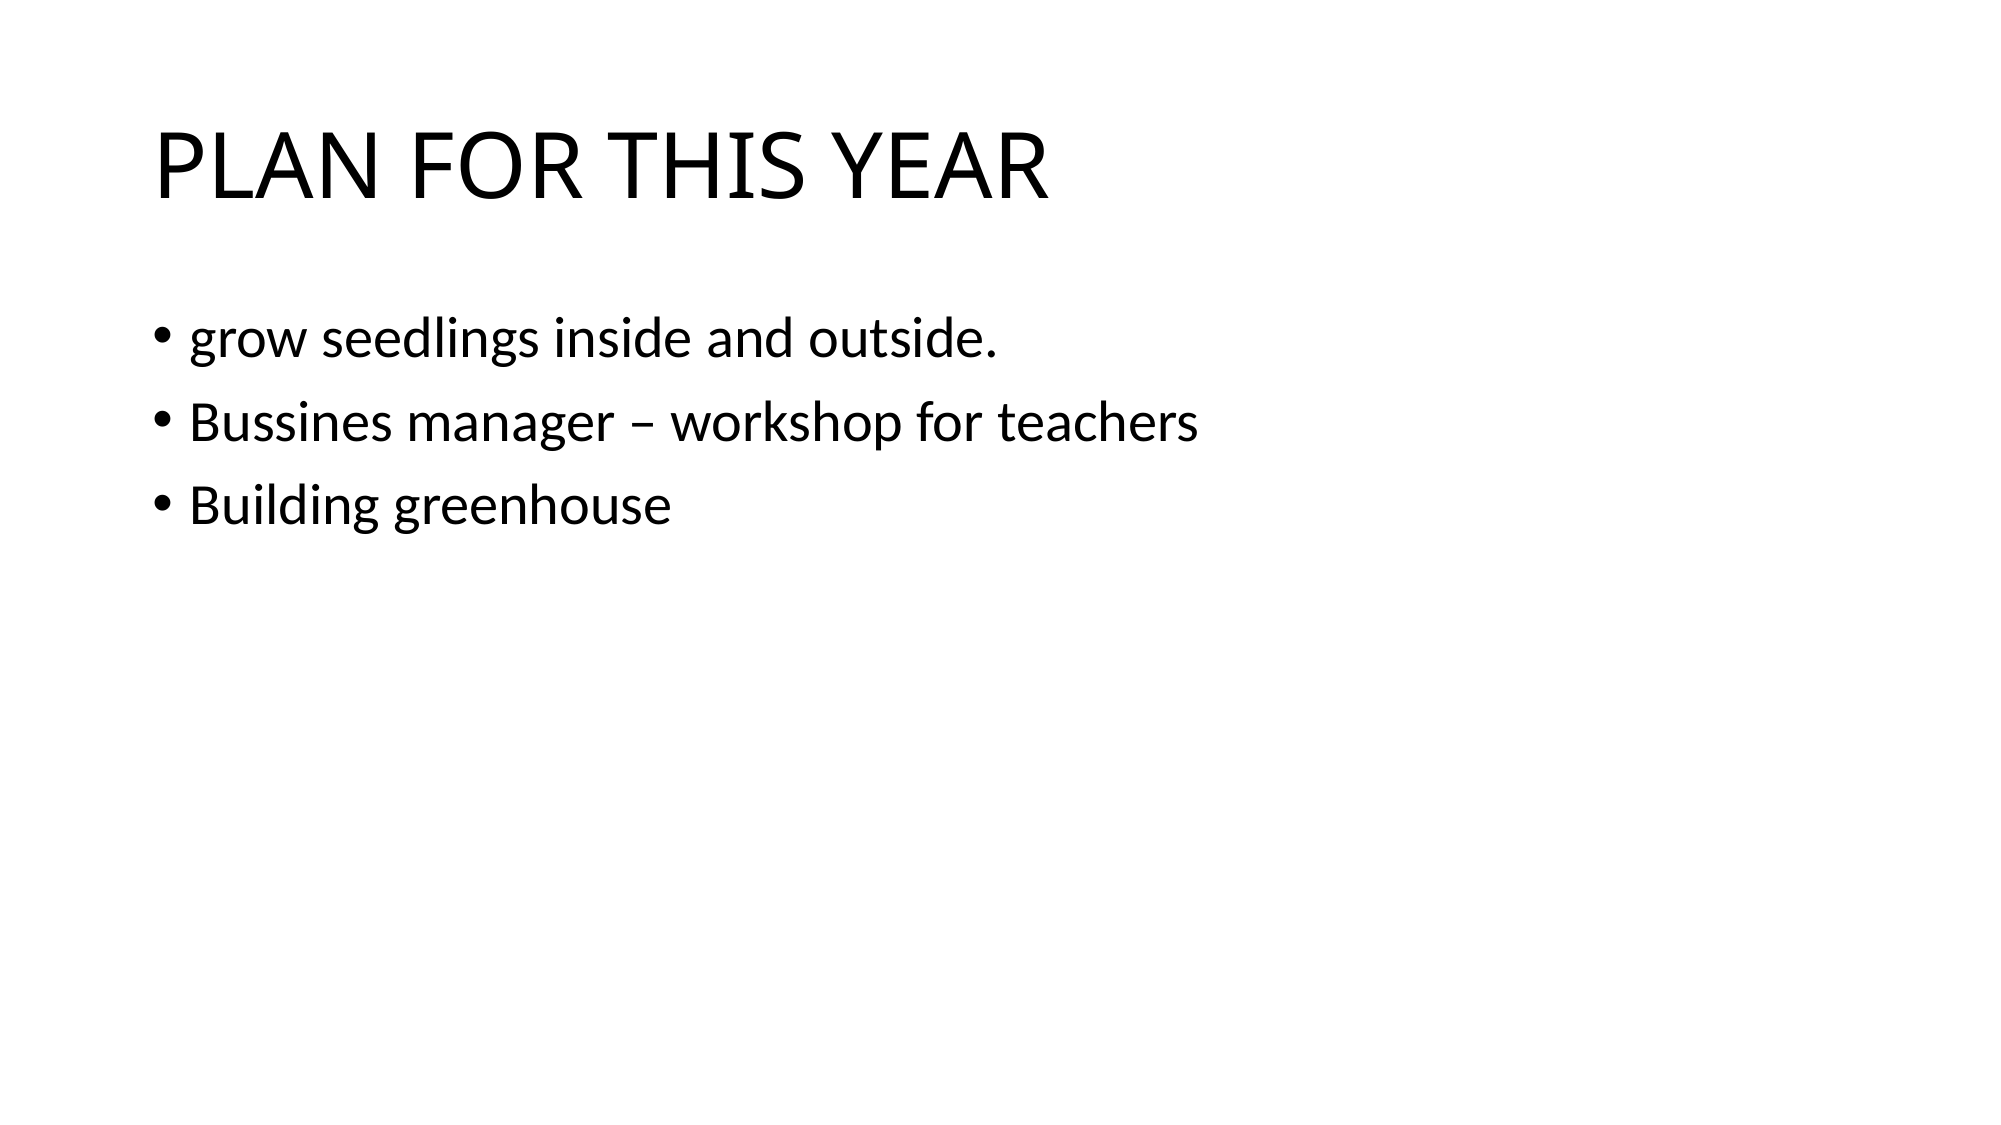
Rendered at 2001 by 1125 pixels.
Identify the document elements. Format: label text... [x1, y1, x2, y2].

list grow seedlings inside and outside. Bussines manager – workshop for teachers Building greenhouse [137, 299, 1863, 1014]
title PLAN FOR THIS YEAR [137, 59, 1863, 278]
